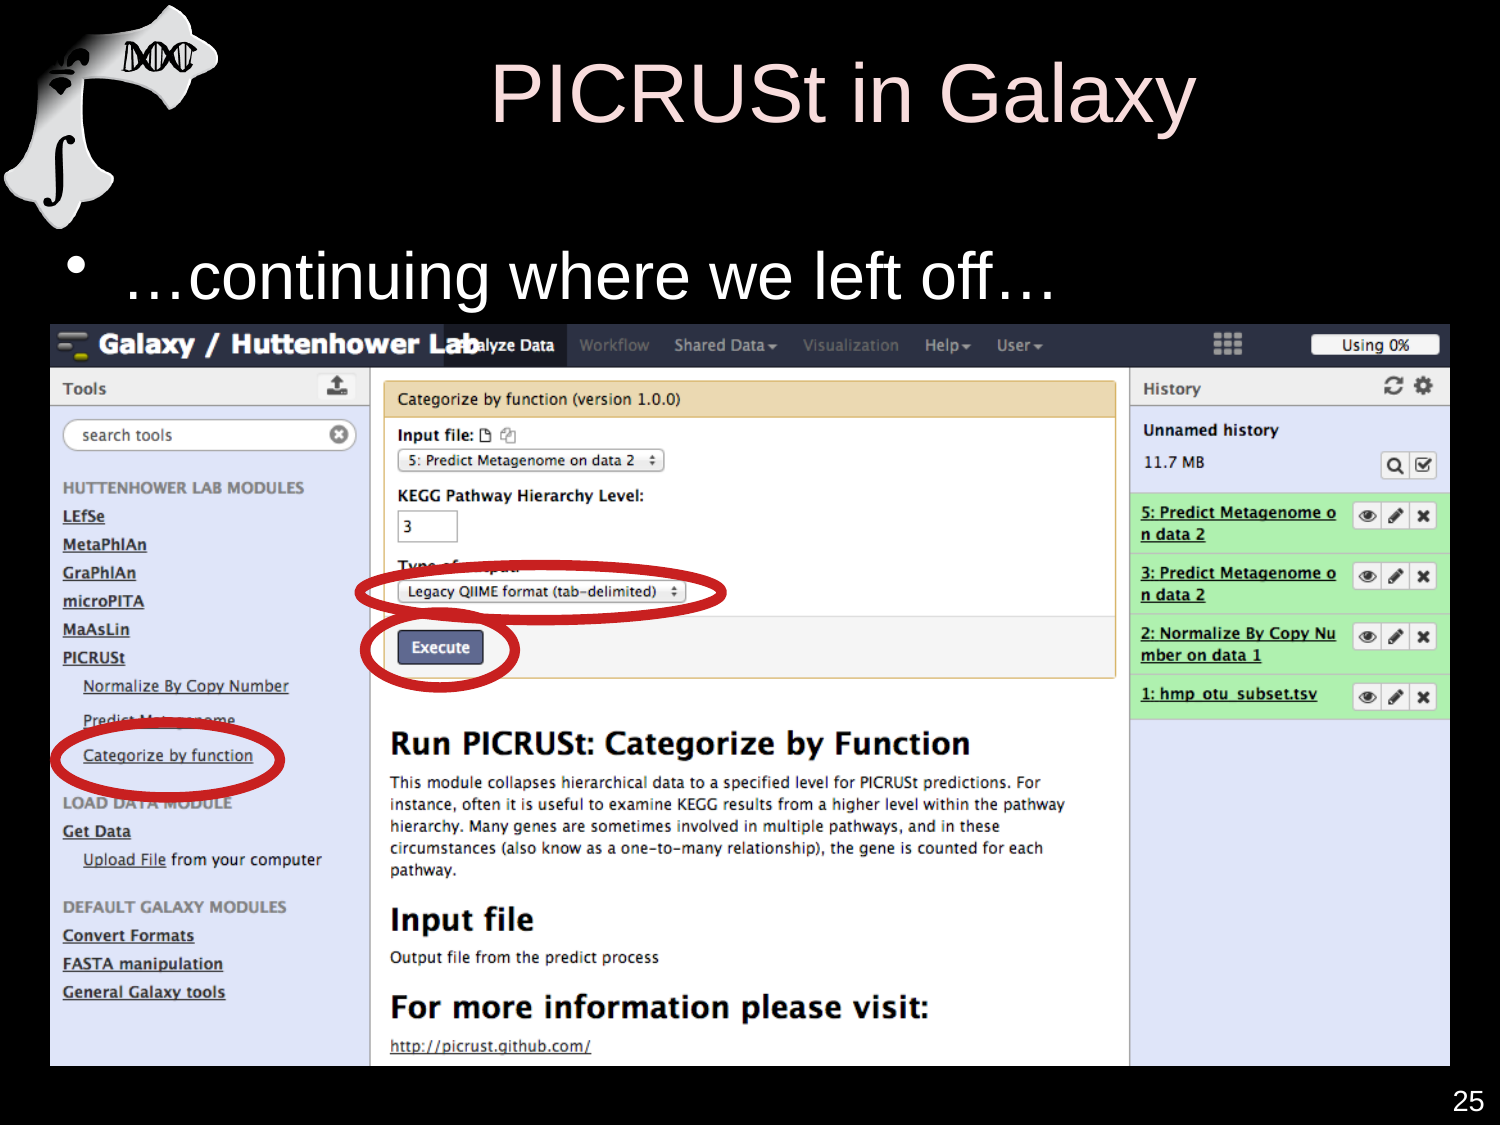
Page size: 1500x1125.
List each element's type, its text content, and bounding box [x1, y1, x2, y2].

title PICRUSt in Galaxy [206, 0, 1482, 184]
picture [49, 324, 1451, 1066]
slide_number 25 [1187, 1074, 1500, 1125]
list …continuing where we left off… [49, 224, 1463, 1051]
picture [2, 3, 218, 229]
